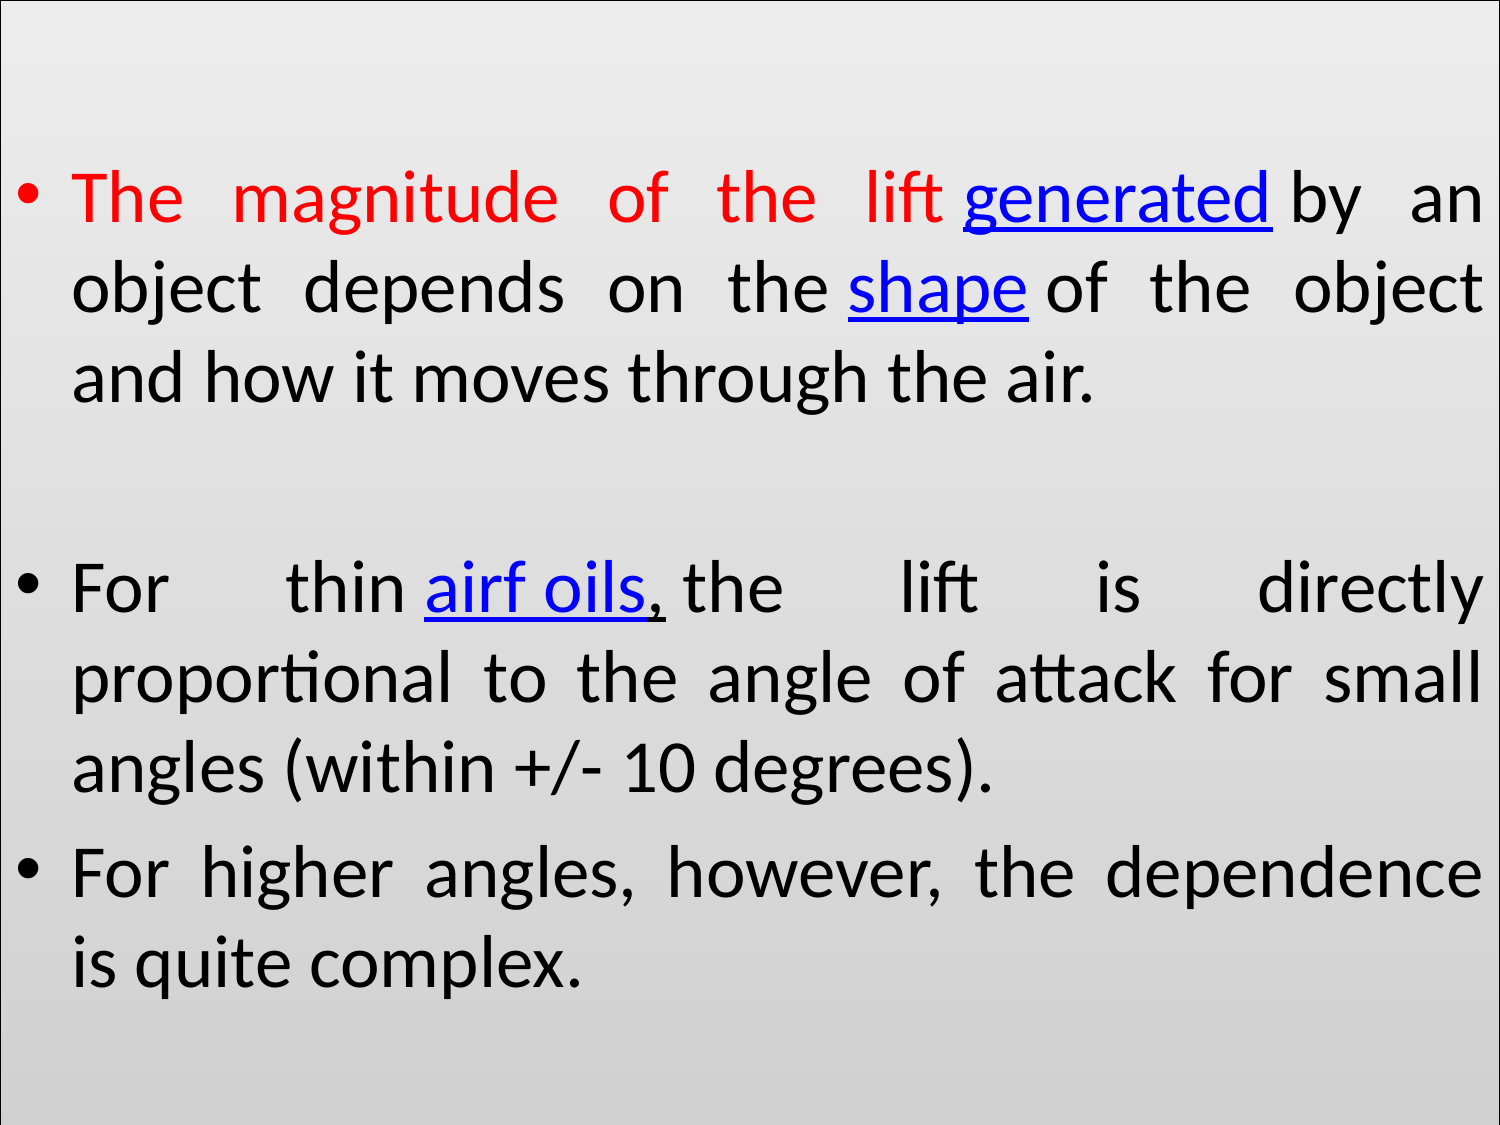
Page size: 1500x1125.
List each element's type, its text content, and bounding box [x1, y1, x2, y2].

list The magnitude of the lift generated by an object depends on the shape of the object and how it moves through the air. For thin airf oils, the lift is directly proportional to the angle of attack for small angles (within +/- 10 degrees). For higher angles, however, the dependence is quite complex. [0, 0, 1500, 1125]
